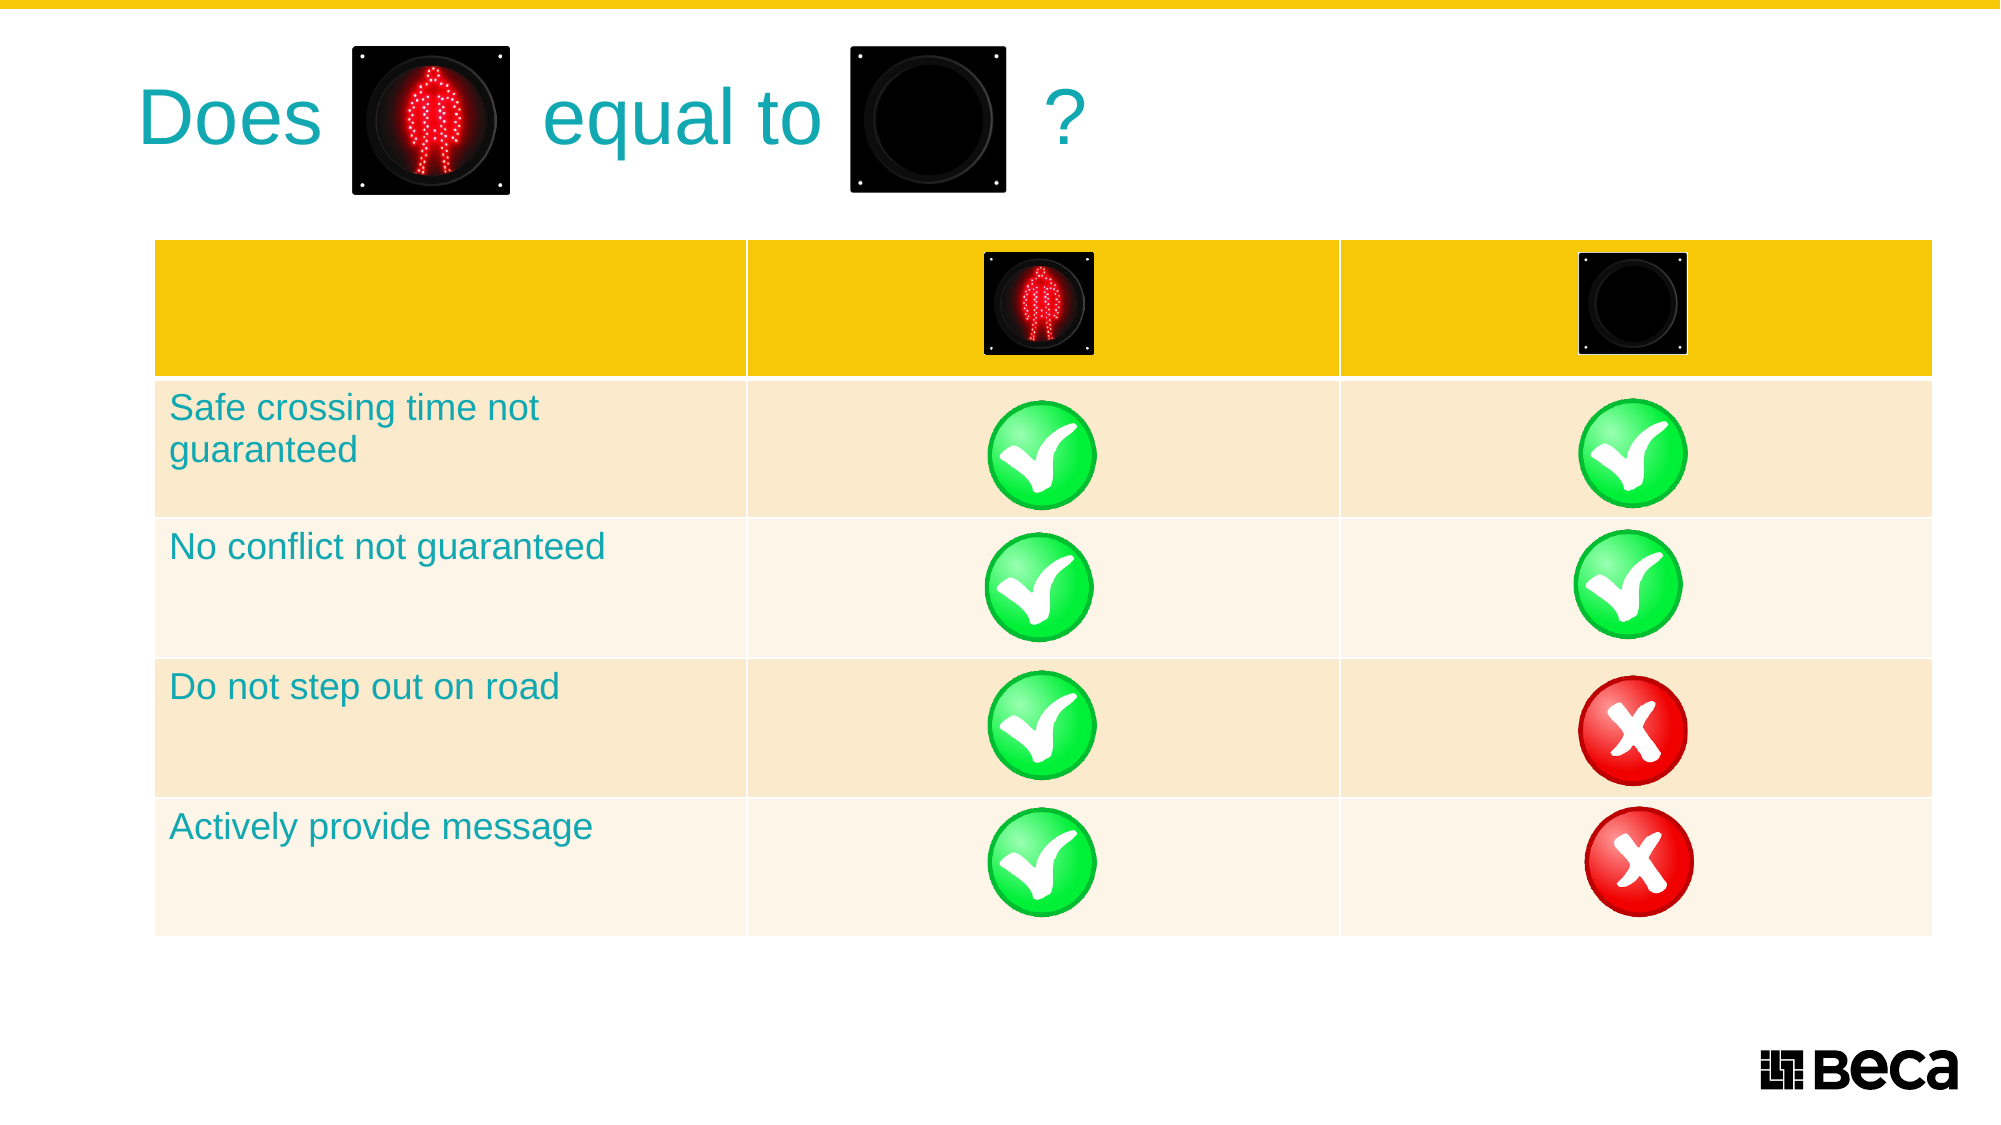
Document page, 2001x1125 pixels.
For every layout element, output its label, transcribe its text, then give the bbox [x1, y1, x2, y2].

table_header [748, 240, 1339, 376]
table_cell [748, 381, 1339, 517]
picture [987, 397, 1102, 513]
table_cell [1341, 659, 1932, 797]
table_cell [748, 799, 1339, 936]
picture [984, 529, 1099, 645]
picture [1578, 803, 1694, 920]
picture [352, 45, 510, 195]
table_header [1341, 240, 1932, 376]
picture [1572, 672, 1688, 789]
table_header [155, 240, 746, 376]
picture [1578, 252, 1688, 356]
table_cell Do not step out on road [155, 659, 746, 797]
picture [987, 804, 1102, 920]
table_cell [1341, 381, 1932, 517]
picture [849, 45, 1008, 194]
picture [984, 252, 1094, 356]
table_cell [1341, 519, 1932, 657]
title Does equal to ? [122, 0, 1848, 239]
picture [987, 667, 1102, 783]
table_cell Safe crossing time not guaranteed [155, 381, 746, 517]
table_cell [748, 519, 1339, 657]
picture [1578, 395, 1693, 511]
table_cell [748, 659, 1339, 797]
table_cell Actively provide message [155, 799, 746, 936]
picture [1573, 526, 1688, 642]
table_cell [1341, 799, 1932, 936]
table_cell No conflict not guaranteed [155, 519, 746, 657]
